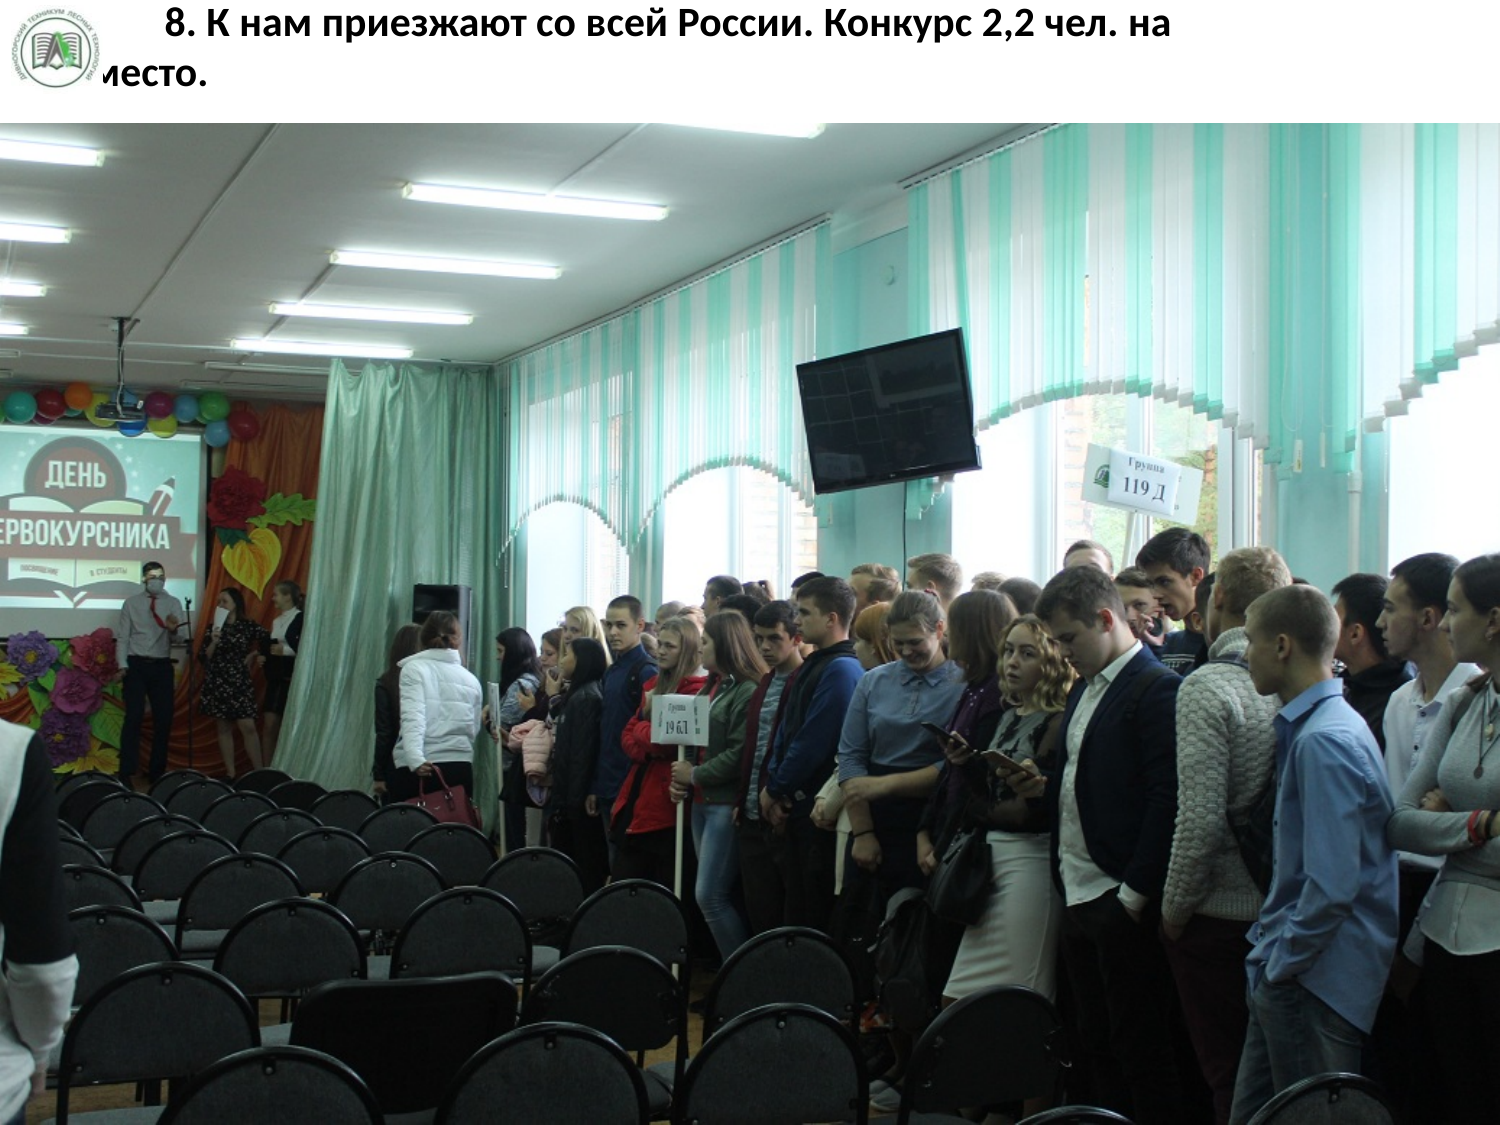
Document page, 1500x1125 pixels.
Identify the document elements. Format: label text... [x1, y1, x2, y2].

picture [0, 123, 1500, 1125]
picture [11, 5, 103, 94]
text_box 8. К нам приезжают со всей России. Конкурс 2,2 чел. на место. [107, 11, 1241, 77]
